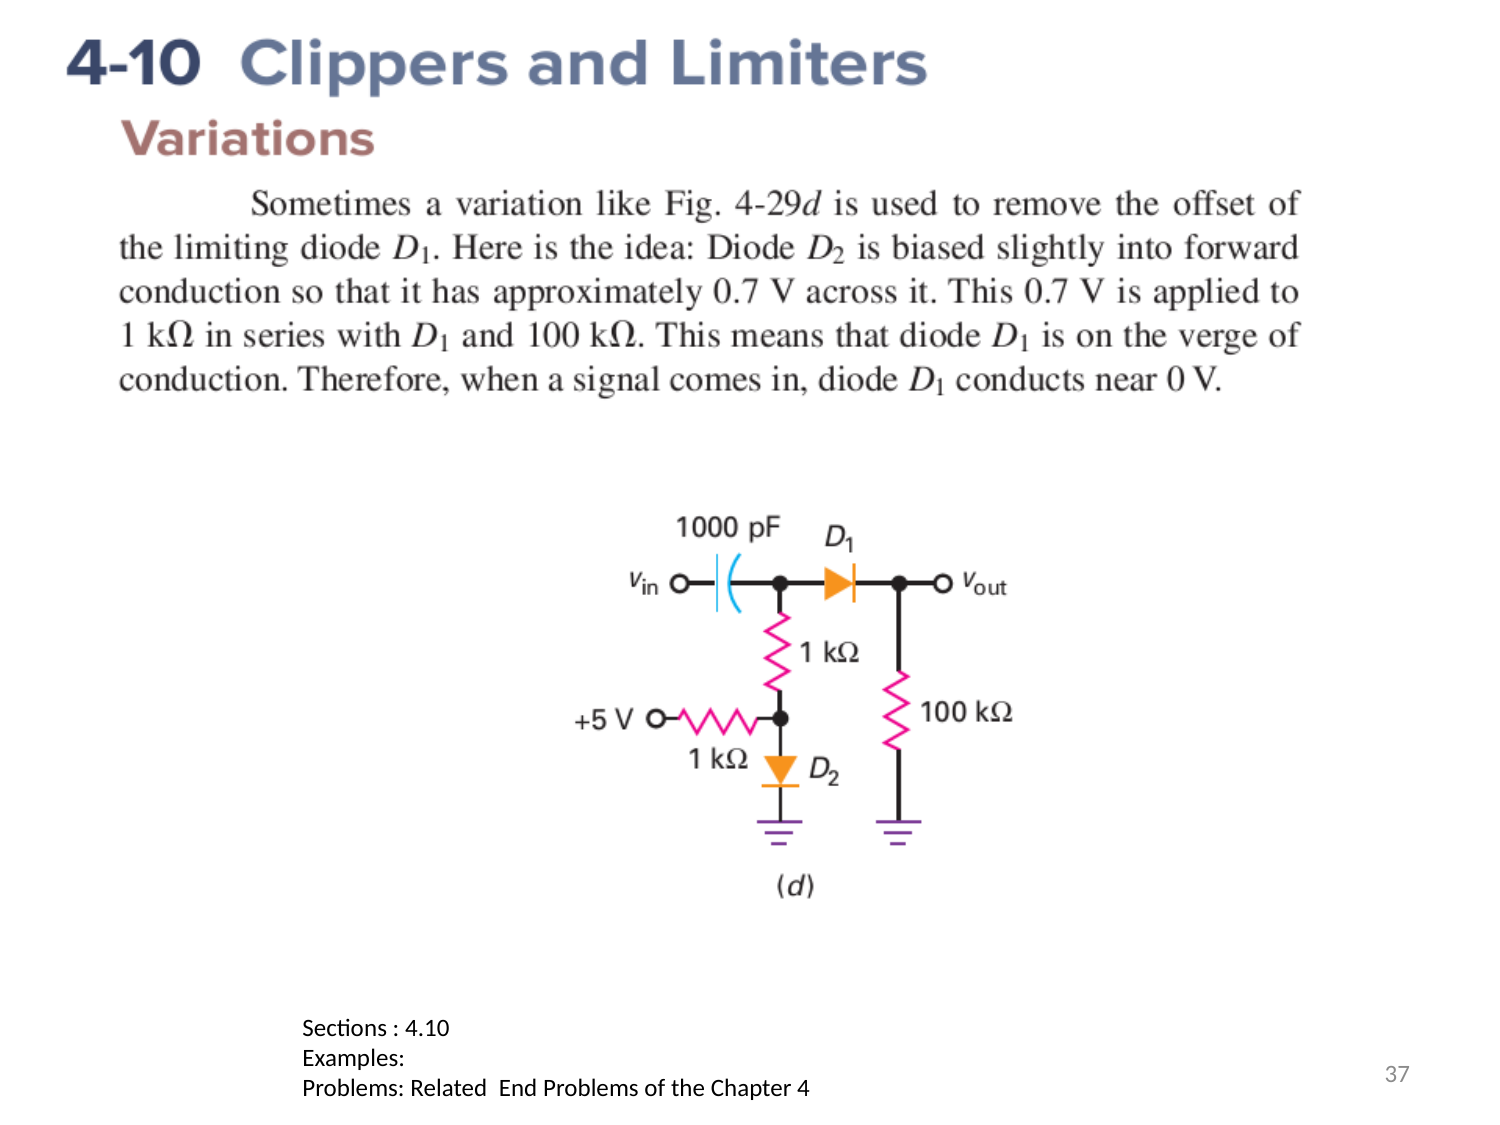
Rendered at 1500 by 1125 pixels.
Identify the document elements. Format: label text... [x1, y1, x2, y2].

subtitle [24, 24, 1475, 1000]
picture [49, 24, 954, 168]
picture [549, 512, 1073, 916]
slide_number 37 [1074, 1042, 1425, 1103]
picture [99, 187, 1326, 405]
footer Sections : 4.10 Examples: Problems: Related End Problems of the Chapter 4 [287, 1012, 1238, 1100]
